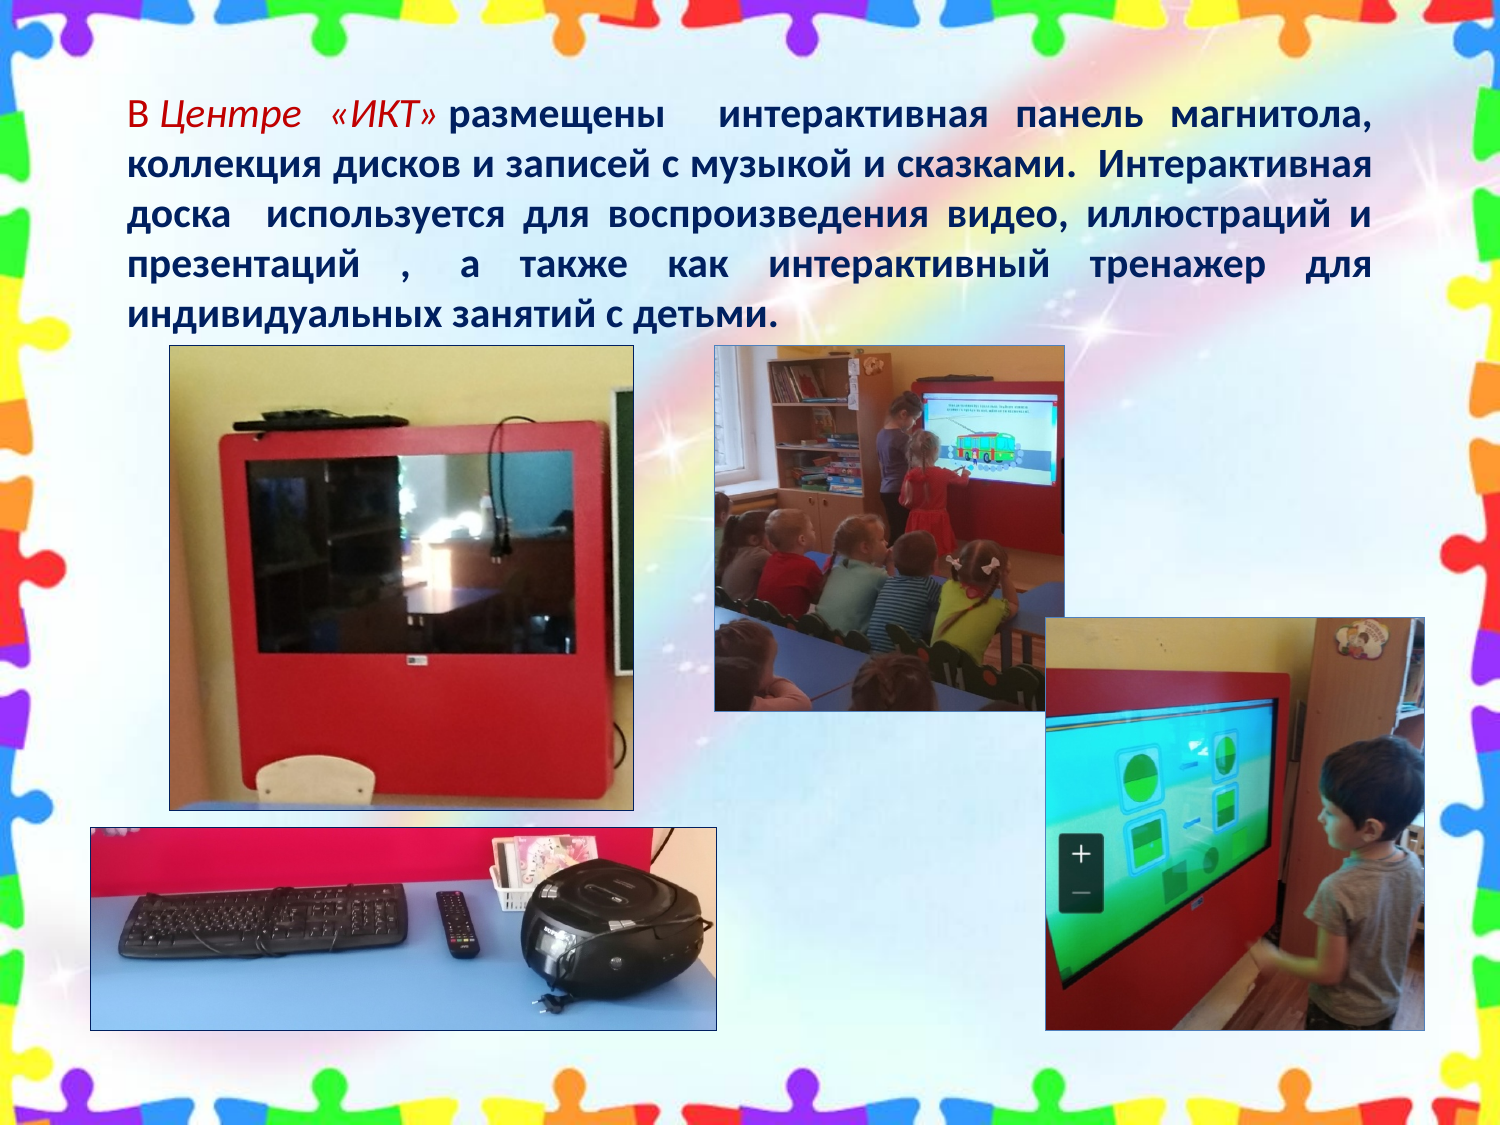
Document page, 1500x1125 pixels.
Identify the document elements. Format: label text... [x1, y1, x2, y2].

text_box В Центре «ИКТ» размещены интерактивная панель магнитола, коллекция дисков и записей с музыкой и сказками. Интерактивная доска используется для воспроизведения видео, иллюстраций и презентаций , а также как интерактивный тренажер для индивидуальных занятий с детьми. [112, 78, 1388, 343]
picture [0, 0, 1500, 1125]
